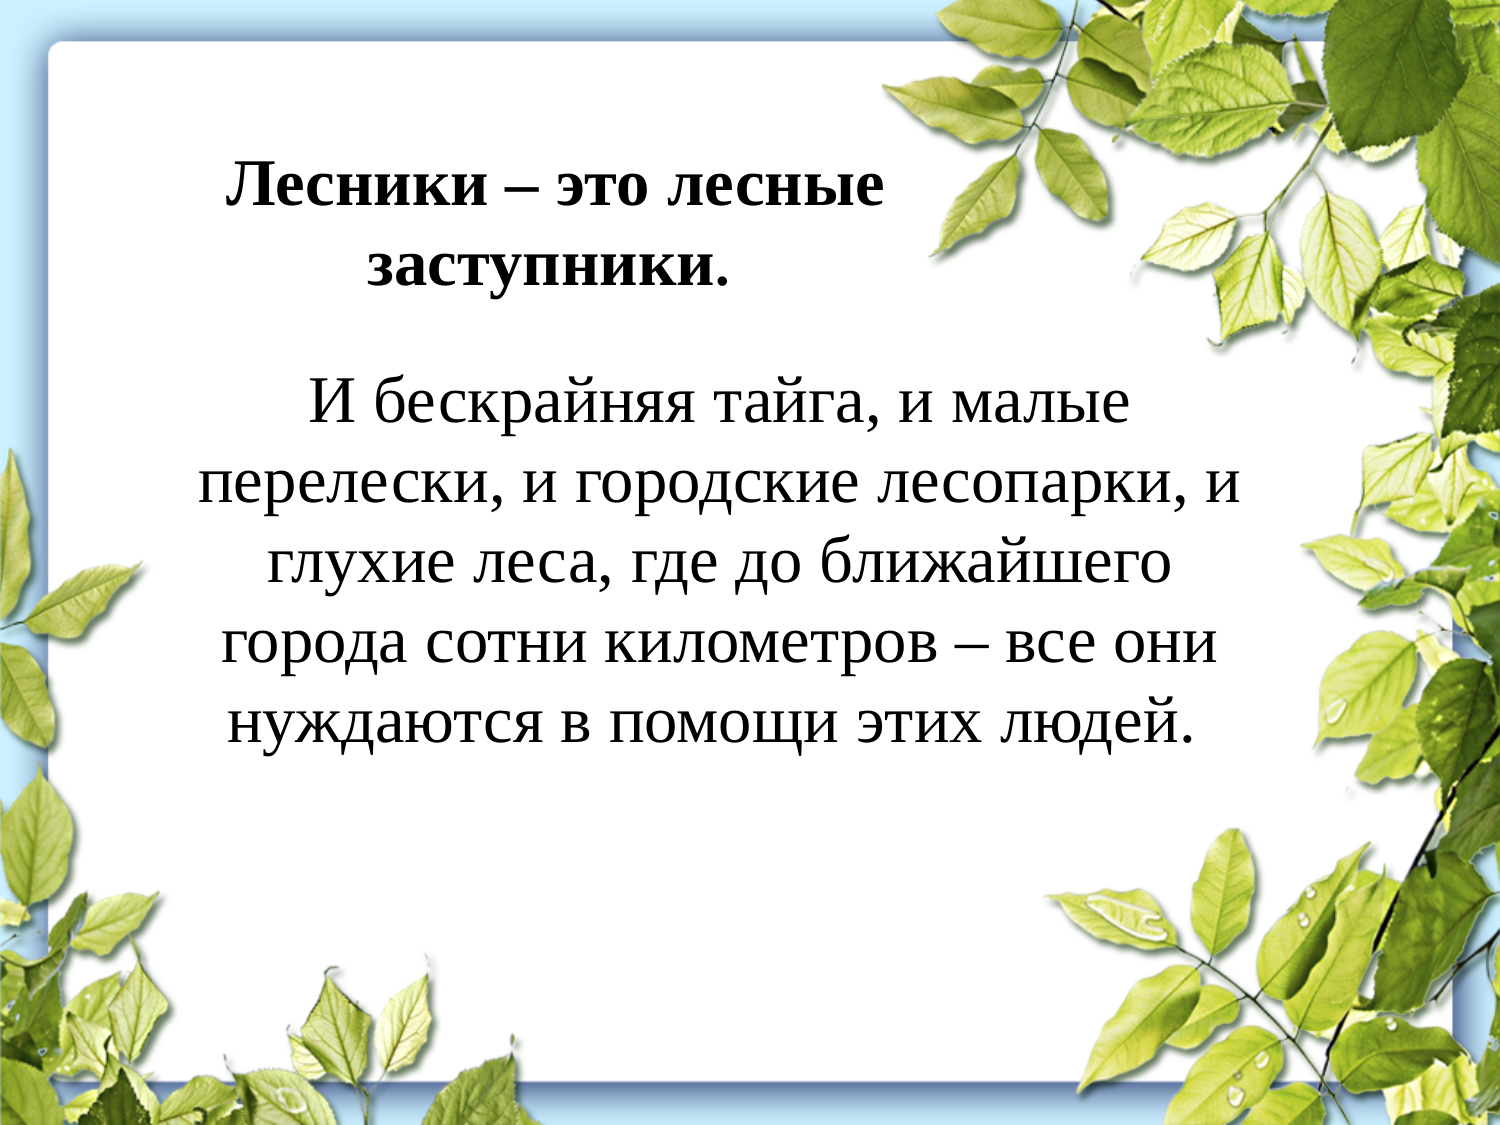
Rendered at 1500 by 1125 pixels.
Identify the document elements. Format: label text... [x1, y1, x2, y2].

list И бескрайняя тайга, и малые перелески, и городские лесопарки, и глухие леса, где до ближайшего города сотни километров – все они нуждаются в помощи этих людей. [159, 255, 1282, 999]
title Лесники – это лесные заступники. [111, 125, 1000, 314]
picture [0, 0, 1500, 1125]
